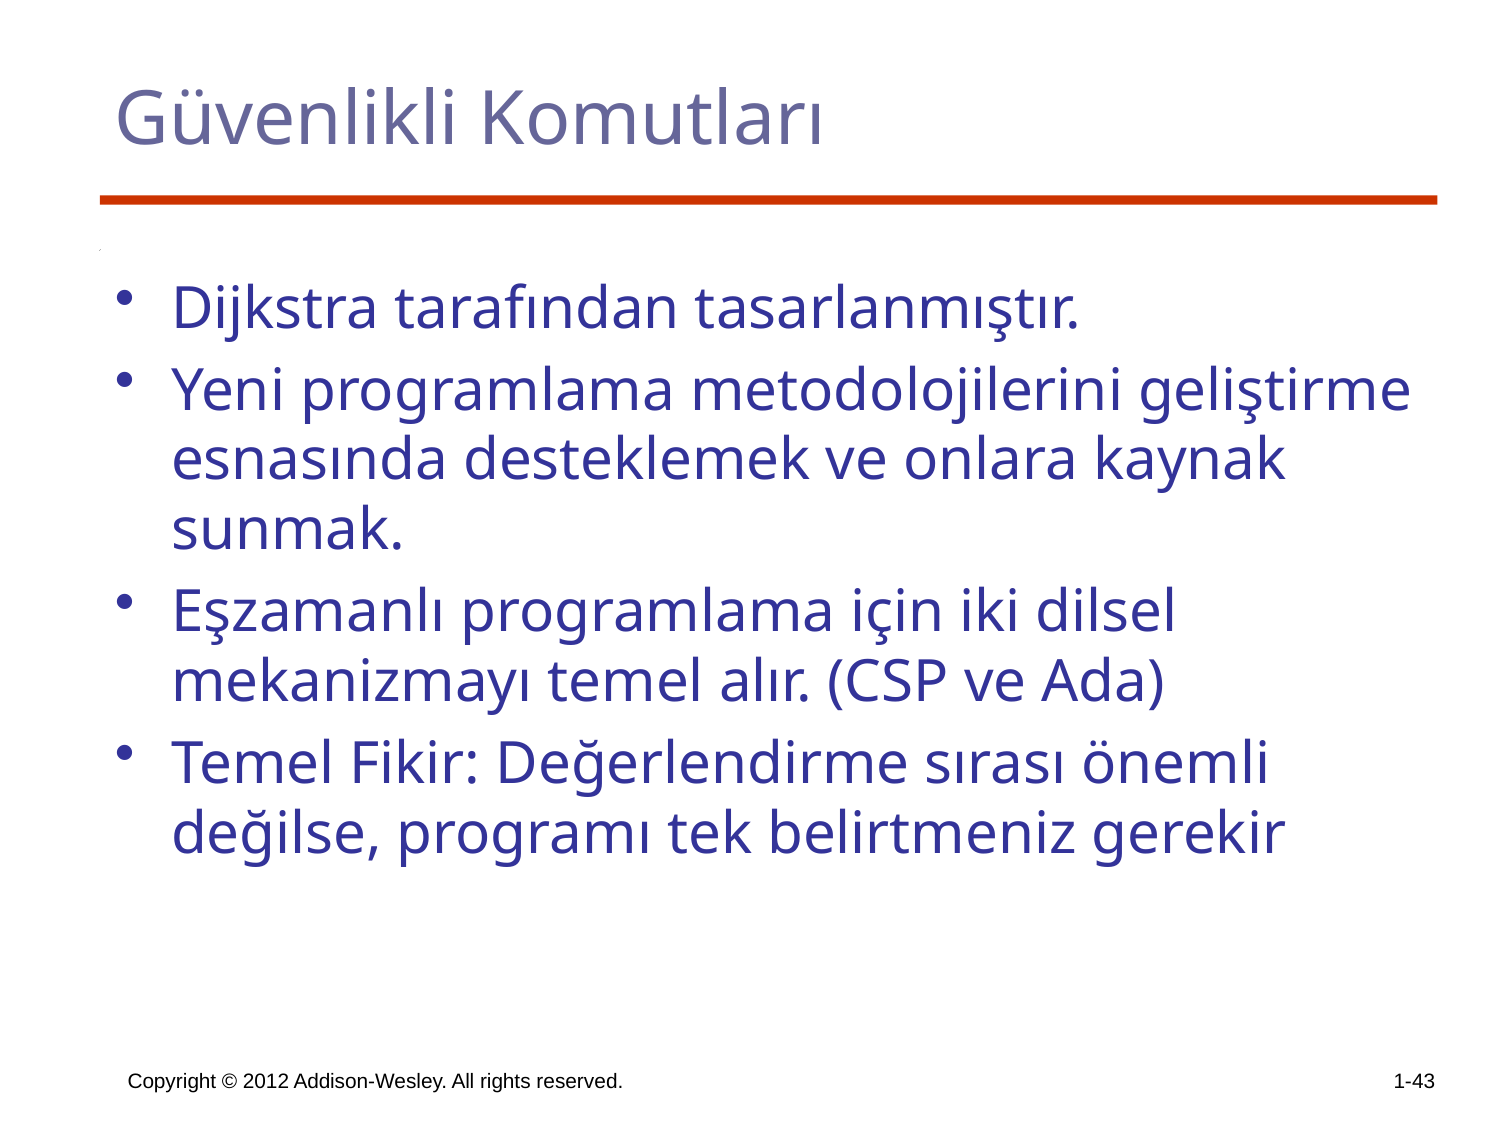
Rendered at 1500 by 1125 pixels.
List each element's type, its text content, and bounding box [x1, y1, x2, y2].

title Güvenlikli Komutları [99, 62, 1438, 251]
slide_number 1-43 [1137, 1024, 1451, 1101]
list Dijkstra tarafından tasarlanmıştır. Yeni programlama metodolojilerini geliştirme esnasında desteklemek ve onlara kaynak sunmak. Eşzamanlı programlama için iki dilsel mekanizmayı temel alır. (CSP ve Ada) Temel Fikir: Değerlendirme sırası önemli değilse, programı tek belirtmeniz gerekir [99, 262, 1438, 1013]
footer Copyright © 2012 Addison-Wesley. All rights reserved. [112, 1024, 801, 1101]
